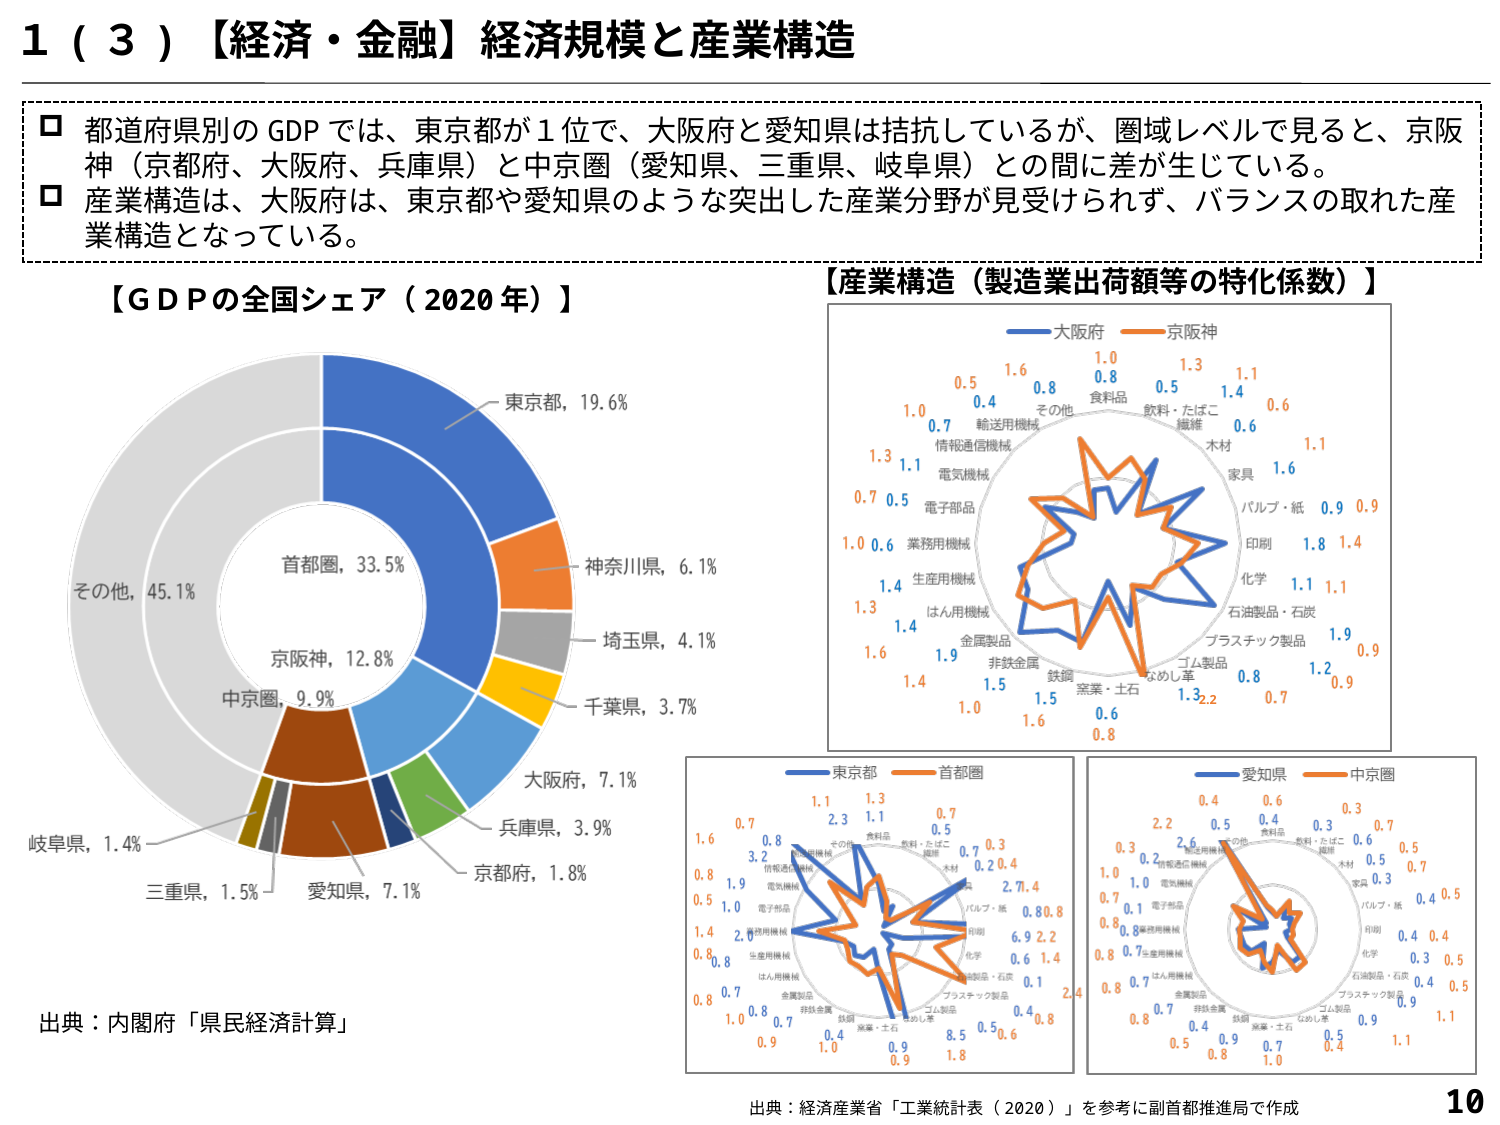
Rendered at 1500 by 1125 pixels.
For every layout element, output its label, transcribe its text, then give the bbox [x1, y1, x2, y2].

picture [827, 303, 1392, 752]
text_box 出典：経済産業省「工業統計表（2020）」を参考に副首都推進局で作成 [734, 1090, 1376, 1125]
text_box 【ＧＤＰの全国シェア（2020年）】 [59, 263, 624, 291]
picture [0, 291, 1477, 1075]
text_box １(３)【経済・金融】経済規模と産業構造 [0, 6, 1500, 72]
text_box 出典：内閣府「県民経済計算」 [23, 1001, 454, 1044]
text_box 【産業構造（製造業出荷額等の特化係数）】 [780, 255, 1424, 306]
text_box 都道府県別のGDPでは、東京都が１位で、大阪府と愛知県は拮抗しているが、圏域レベルで見ると、京阪神（京都府、大阪府、兵庫県）と中京圏（愛知県、三重県、岐阜県）との間に差が生じている。 産業構造は、大阪府は、東京都や愛知県のような突出した産業分野が見受けられず、バランスの取れた産業構造となっている。 [22, 101, 1482, 263]
slide_number 9 [1162, 1072, 1500, 1125]
